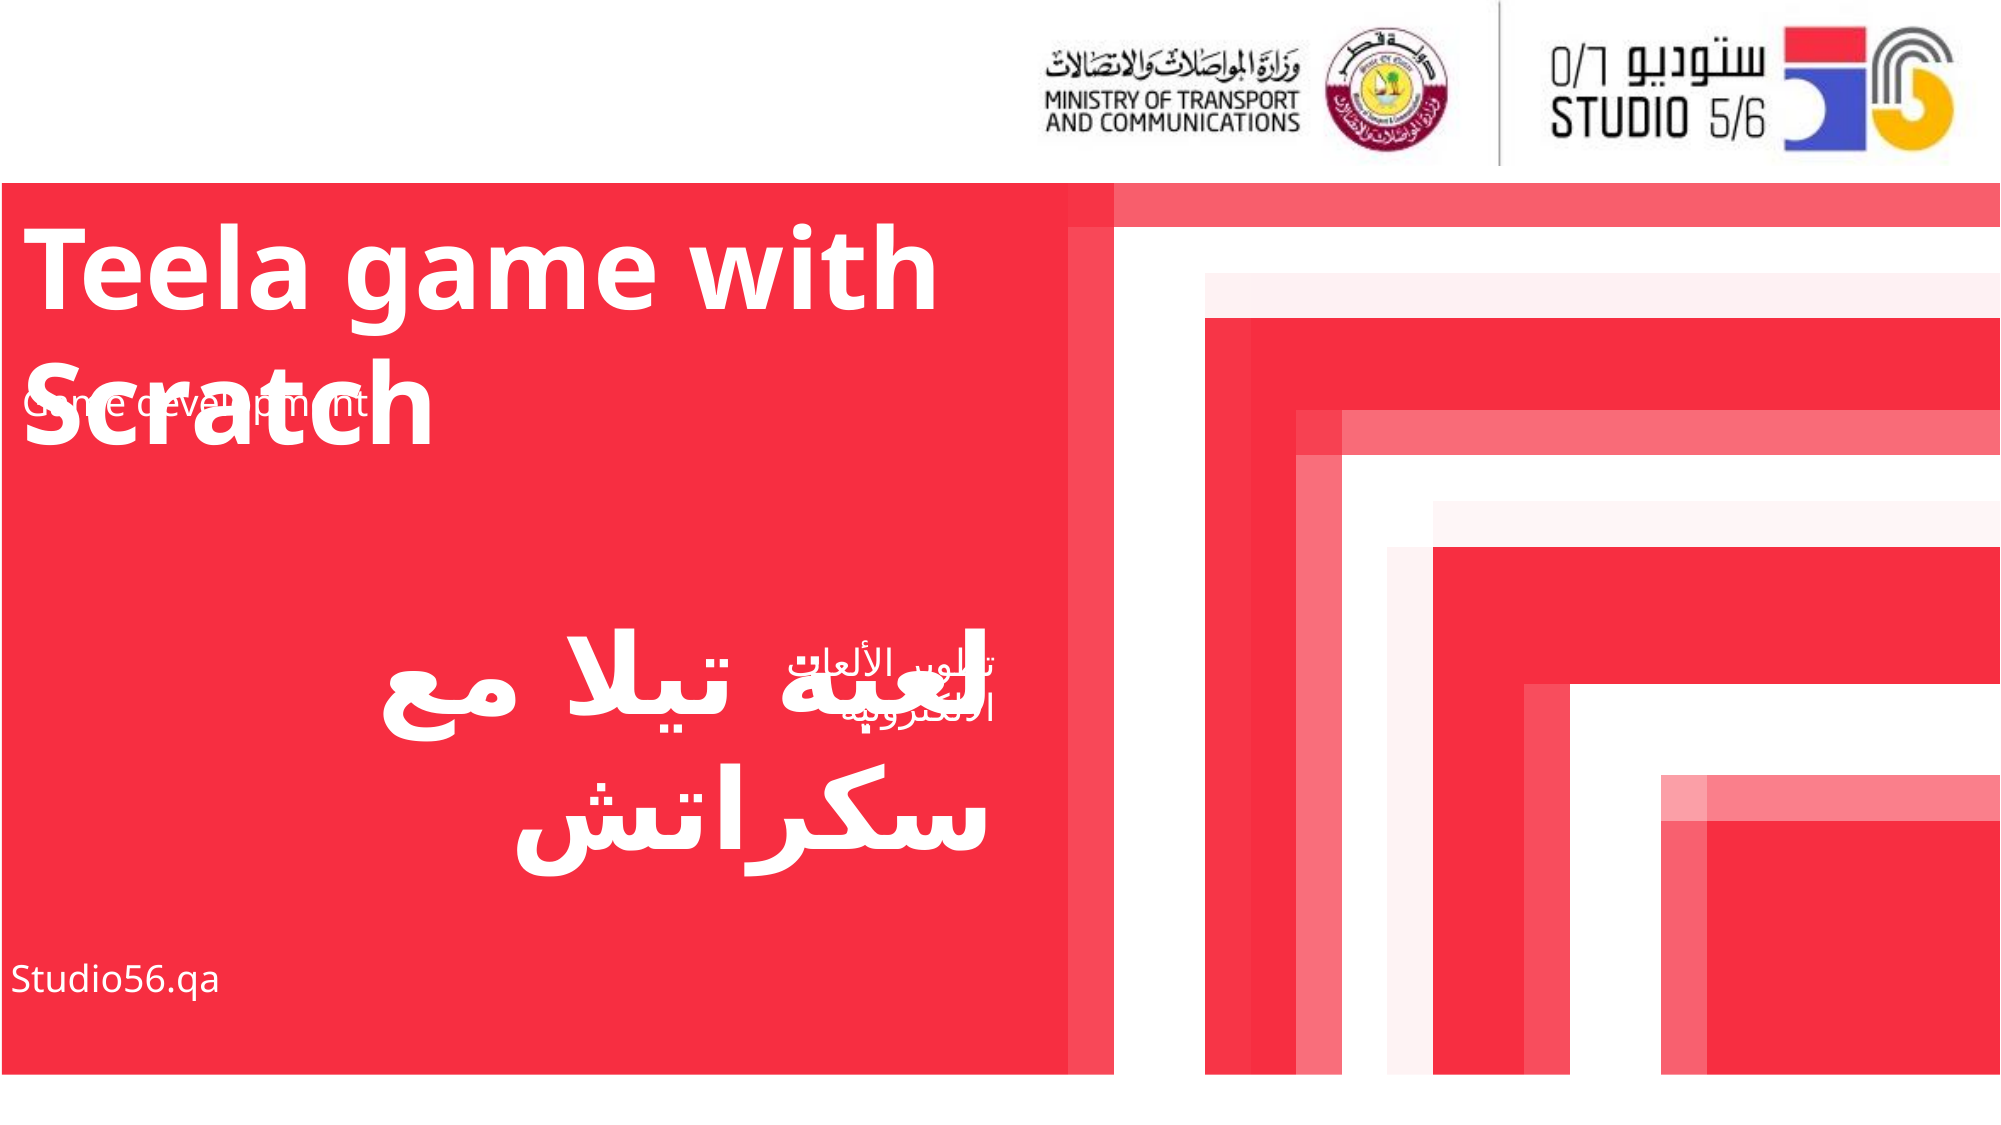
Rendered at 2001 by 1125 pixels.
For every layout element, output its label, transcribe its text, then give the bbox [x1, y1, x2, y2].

text_box Teela game with Scratch لعبة تيلا مع سكراتش [7, 189, 1011, 880]
text_box Studio56.qa [0, 948, 236, 1008]
text_box [1, 182, 1023, 1076]
text_box Game development [7, 371, 390, 432]
text_box تطوير الألعاب الالكترونية [628, 632, 1011, 737]
picture [1023, 0, 2000, 1125]
